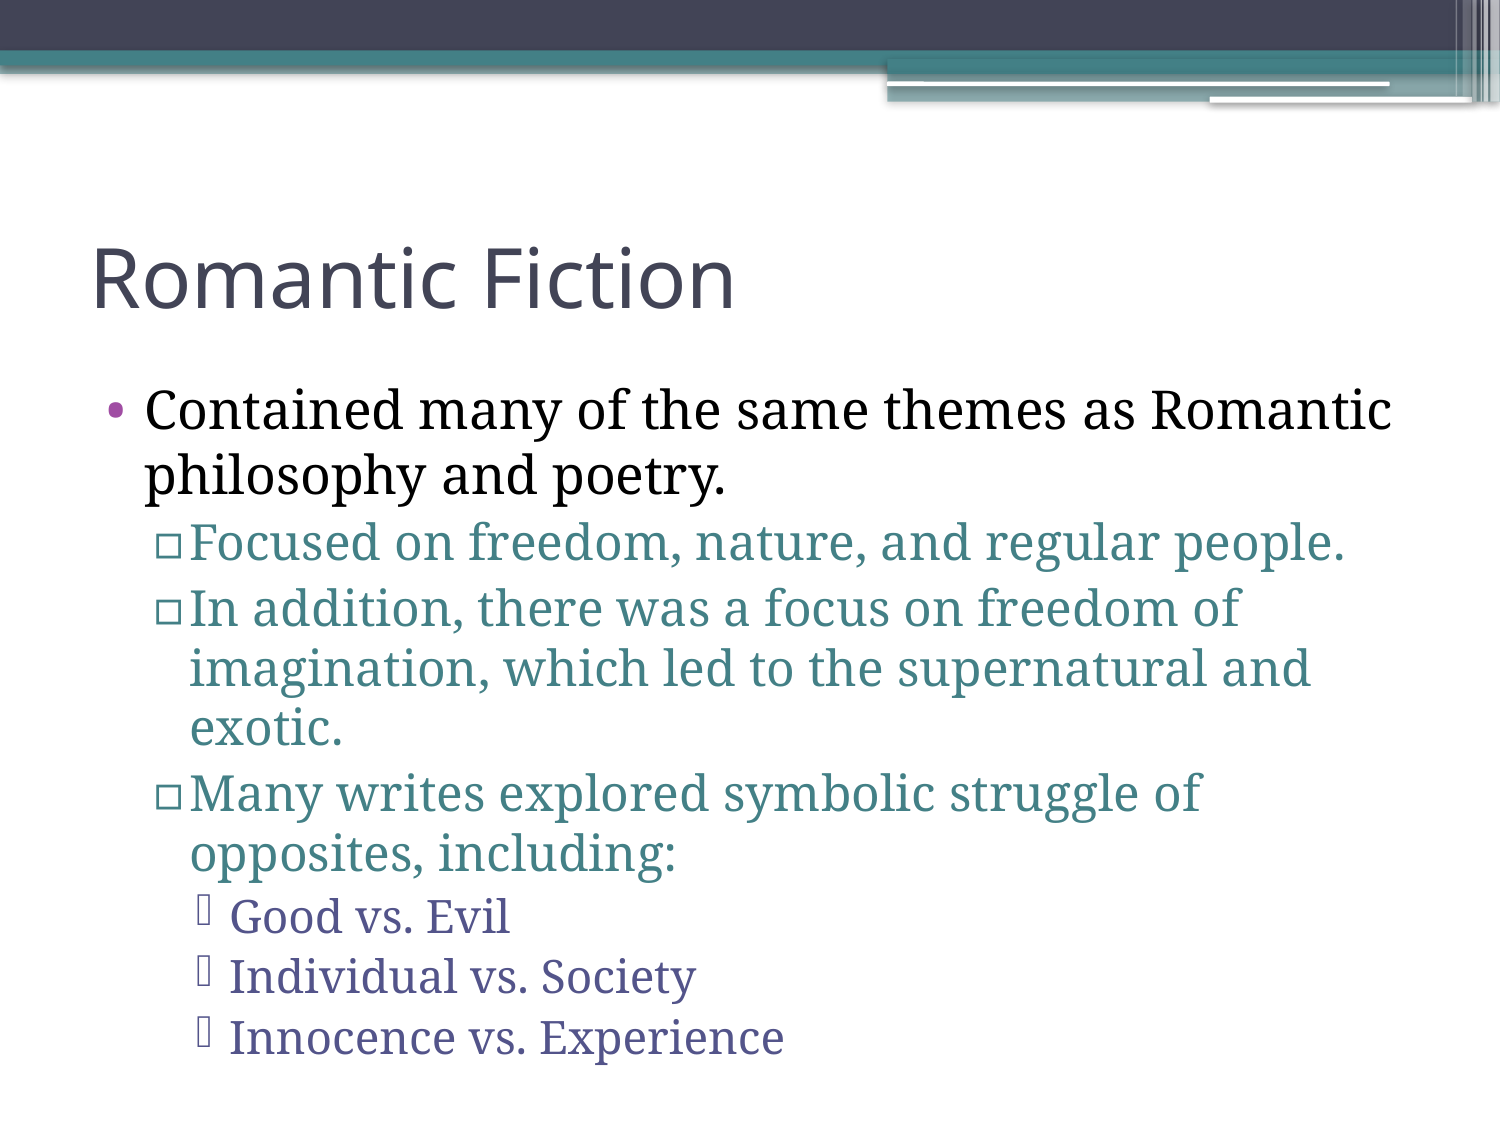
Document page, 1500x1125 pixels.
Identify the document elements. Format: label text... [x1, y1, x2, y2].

list Contained many of the same themes as Romantic philosophy and poetry. Focused on freedom, nature, and regular people. In addition, there was a focus on freedom of imagination, which led to the supernatural and exotic. Many writes explored symbolic struggle of opposites, including: Good vs. Evil Individual vs. Society Innocence vs. Experience [75, 368, 1425, 1079]
title Romantic Fiction [75, 187, 1425, 363]
